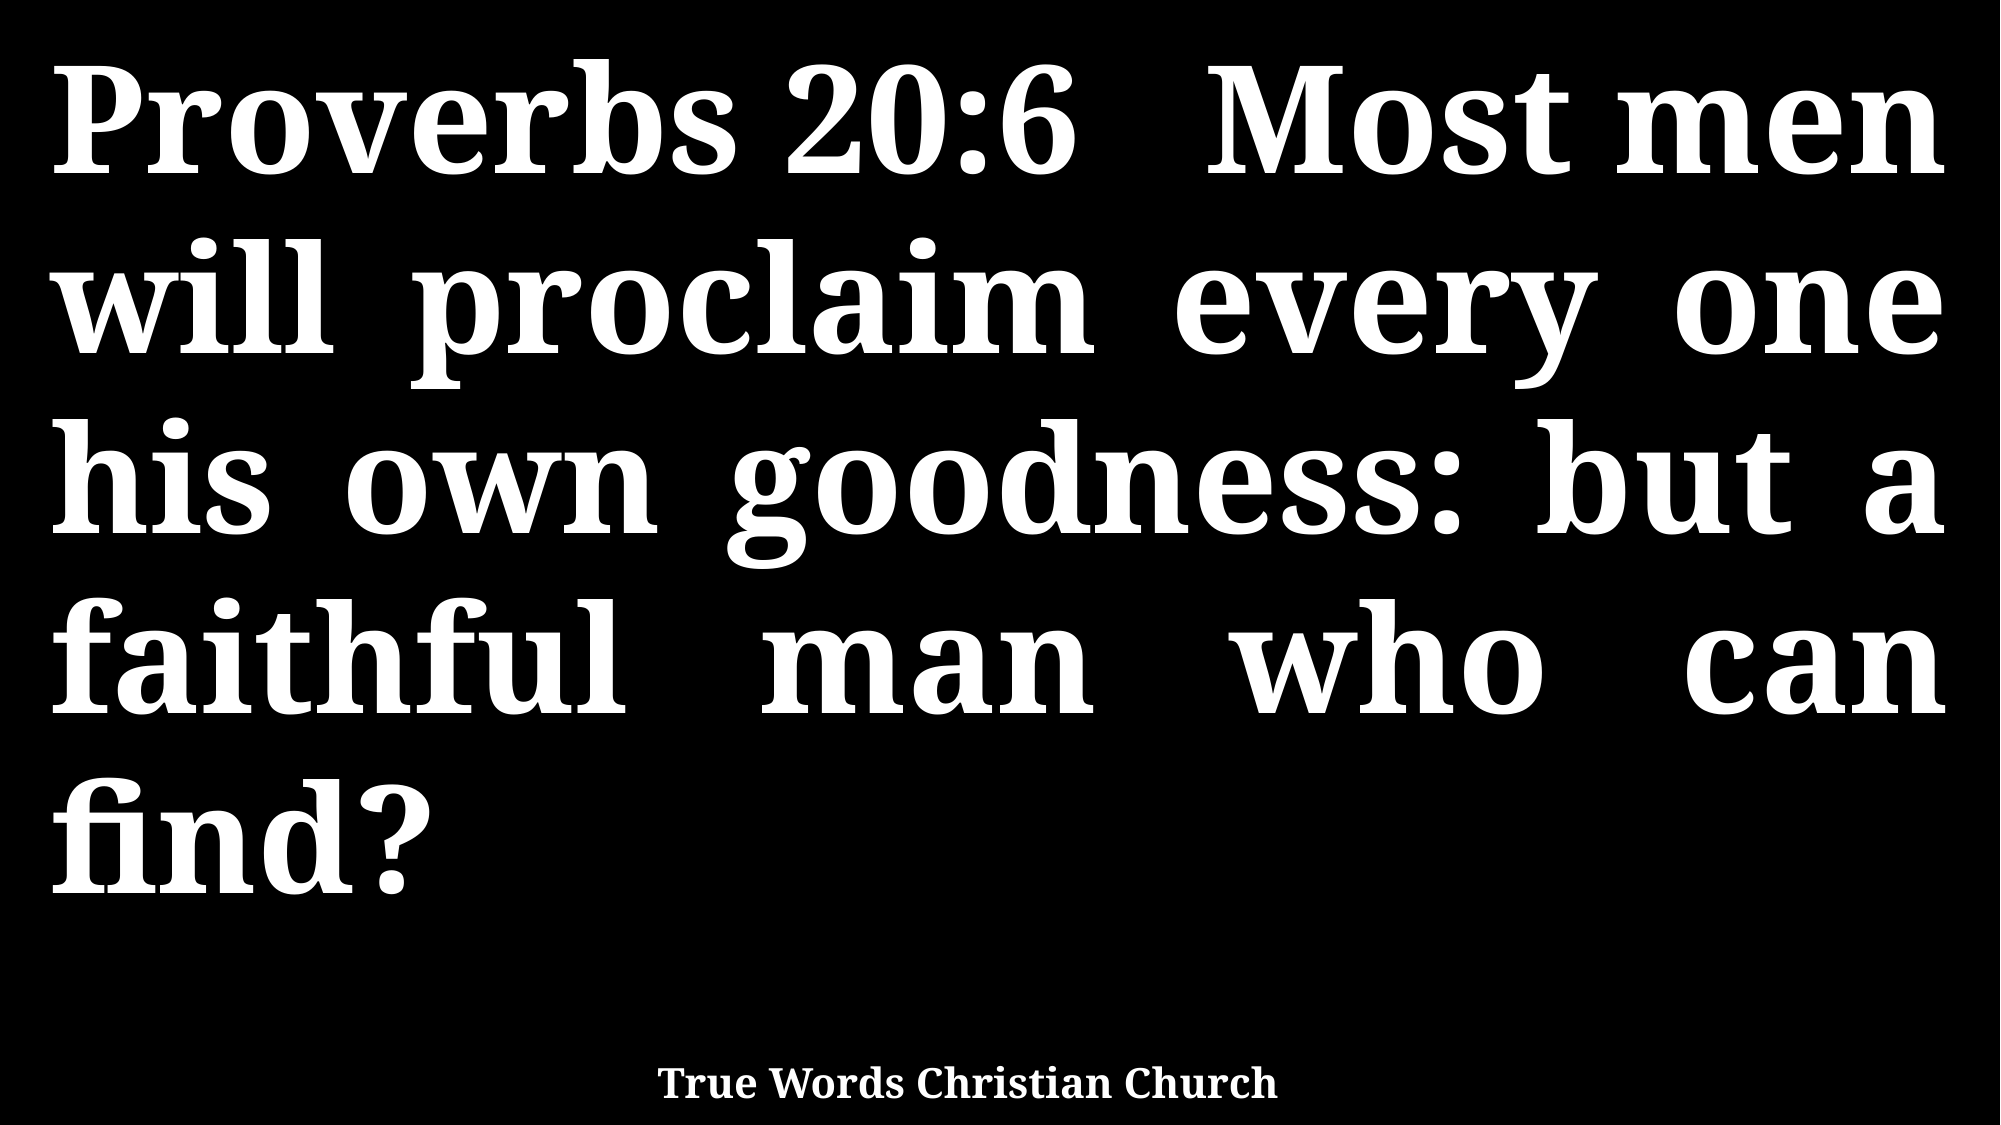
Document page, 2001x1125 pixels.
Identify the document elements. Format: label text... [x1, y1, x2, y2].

text_box Proverbs 20:6 Most men will proclaim every one his own goodness: but a faithful man who can find? [35, 15, 1965, 931]
text_box True Words Christian Church [642, 1049, 1294, 1114]
